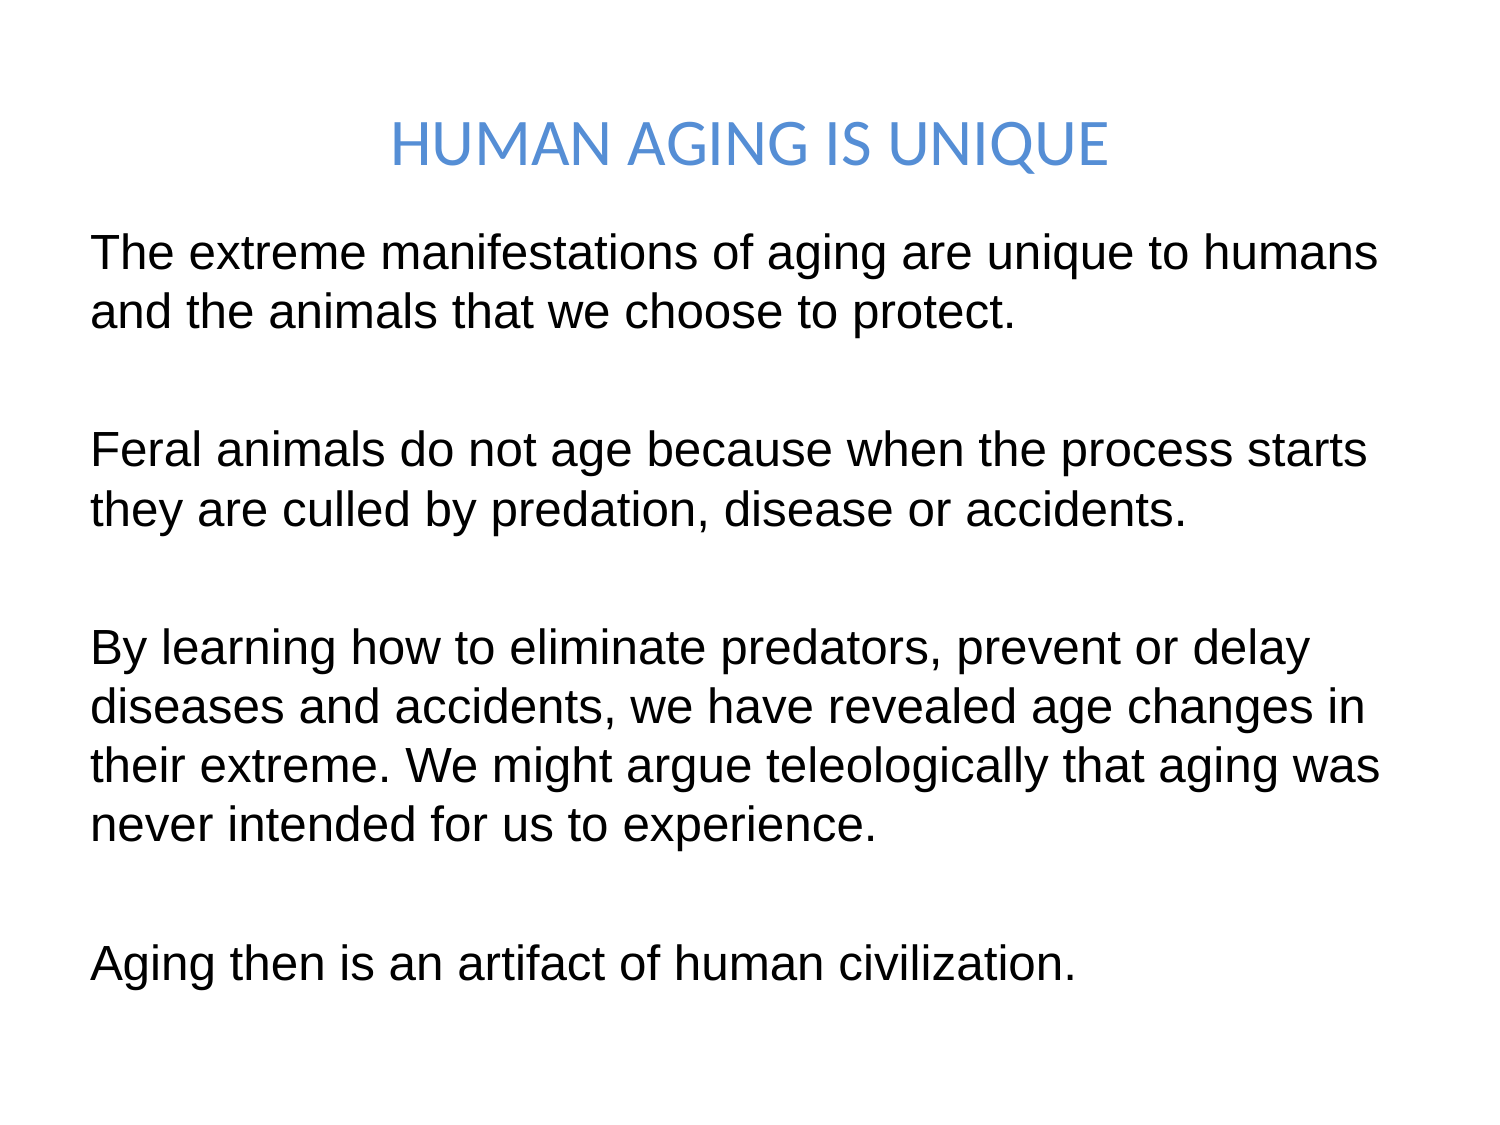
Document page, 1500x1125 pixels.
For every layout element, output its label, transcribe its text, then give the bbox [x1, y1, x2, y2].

title HUMAN AGING IS UNIQUE [75, 45, 1425, 212]
list The extreme manifestations of aging are unique to humans and the animals that we choose to protect. Feral animals do not age because when the process starts they are culled by predation, disease or accidents. By learning how to eliminate predators, prevent or delay diseases and accidents, we have revealed age changes in their extreme. We might argue teleologically that aging was never intended for us to experience. Aging then is an artifact of human civilization. [75, 212, 1425, 1005]
